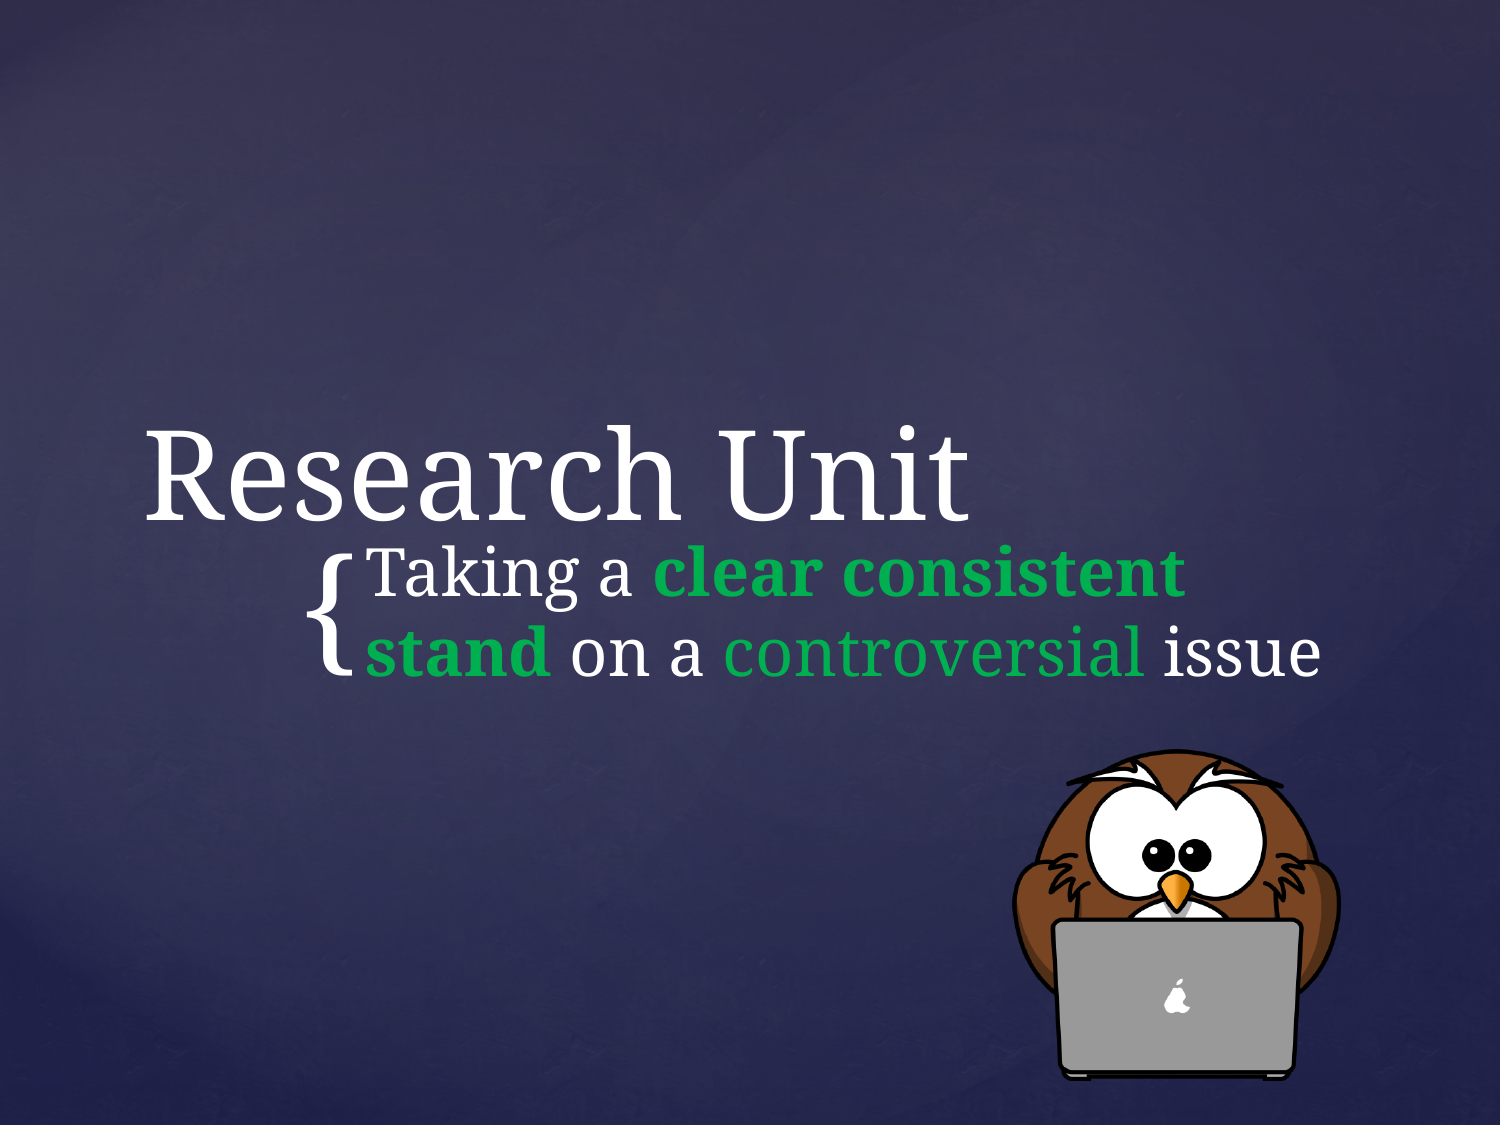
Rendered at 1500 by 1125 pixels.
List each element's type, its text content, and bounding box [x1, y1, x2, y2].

picture [1011, 749, 1342, 1081]
subtitle Taking a clear consistent stand on a controversial issue [350, 553, 1363, 667]
title Research Unit [127, 200, 1365, 554]
